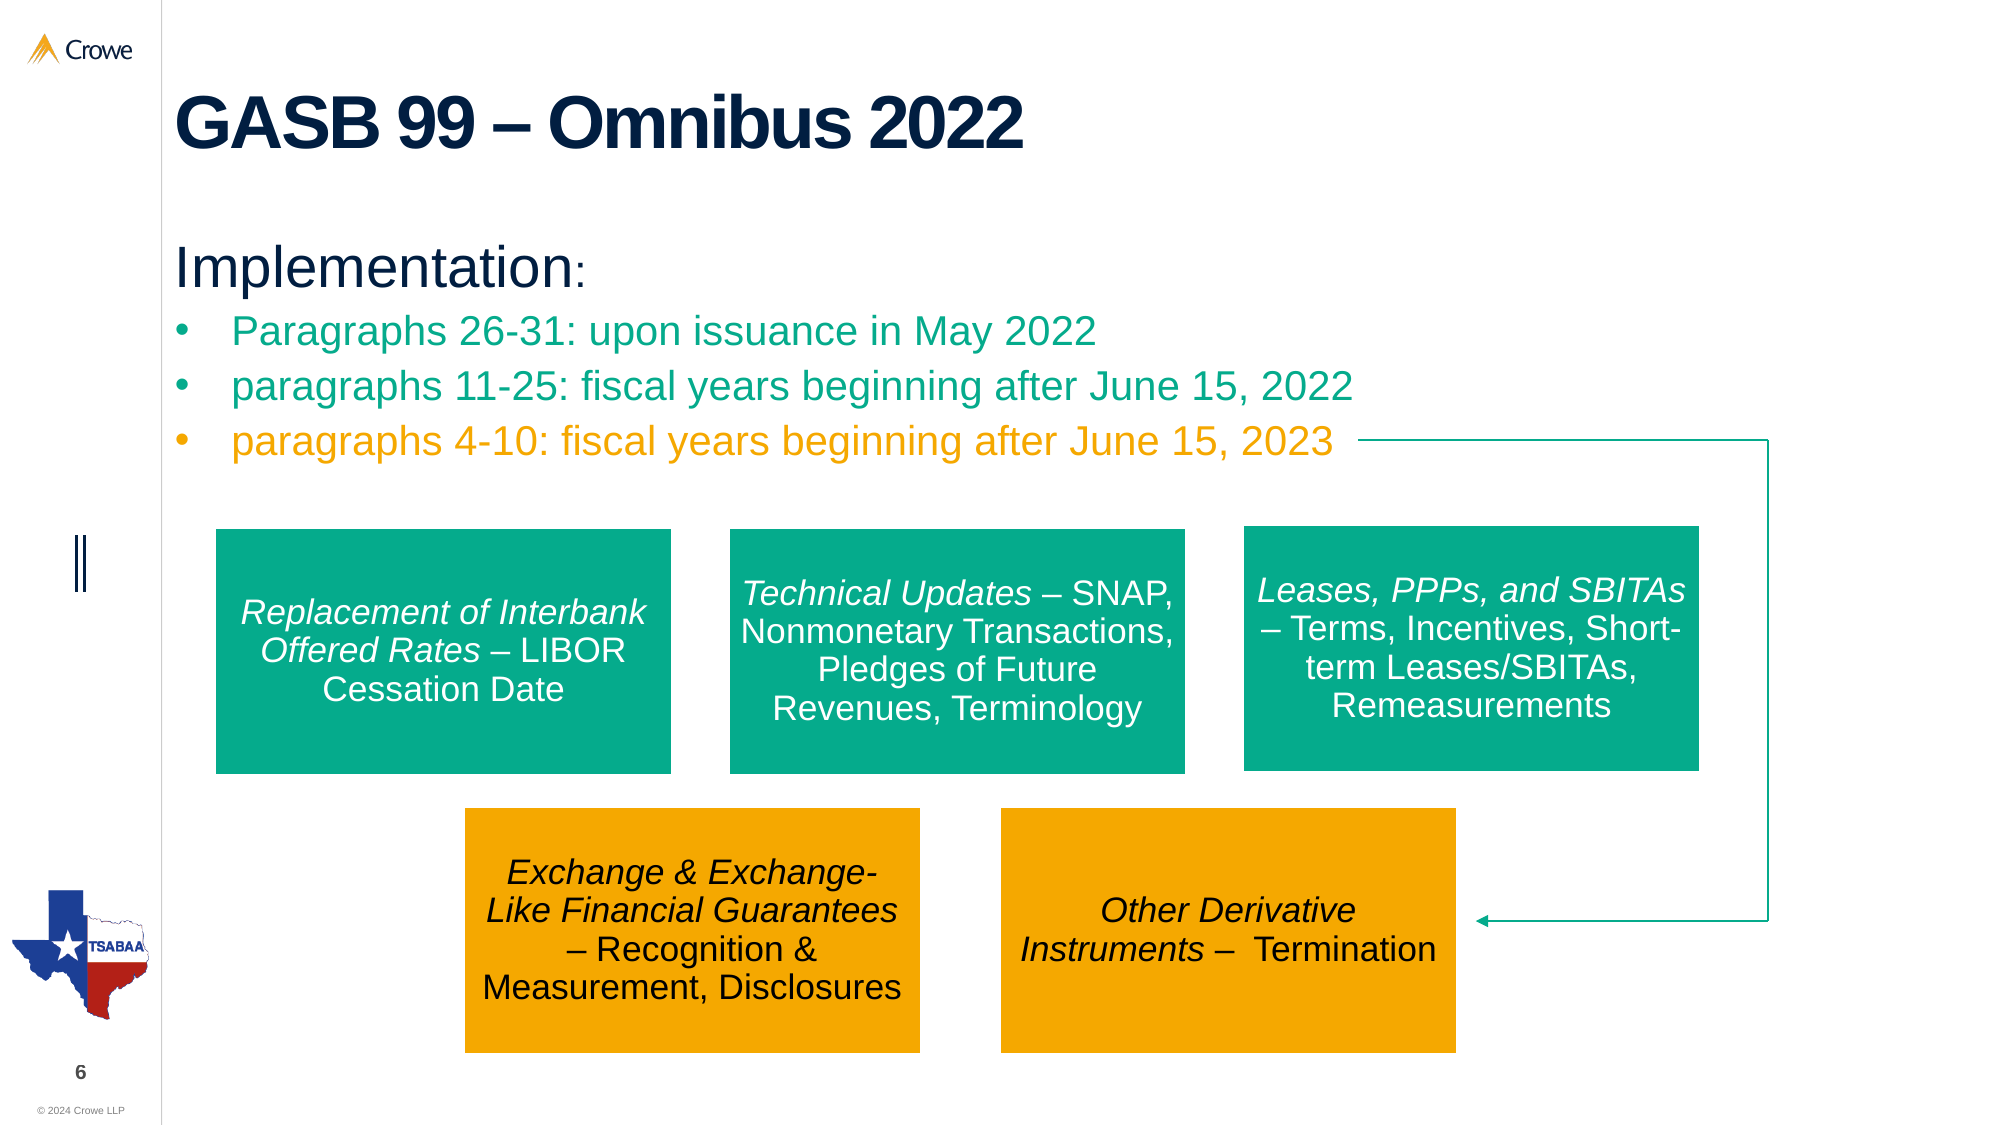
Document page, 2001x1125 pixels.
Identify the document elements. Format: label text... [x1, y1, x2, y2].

title GASB 99 – Omnibus 2022 [174, 59, 1256, 214]
text_box Leases, PPPs, and SBITAs – Terms, Incentives, Short-term Leases/SBITAs, Remeasurements [1242, 524, 1701, 773]
text_box 6 [38, 1052, 123, 1091]
list Implementation: Paragraphs 26-31: upon issuance in May 2022 paragraphs 11-25: fiscal years beginning after June 15, 2022 paragraphs 4-10: fiscal years beginning after June 15, 2023 [174, 214, 1825, 1020]
text_box Replacement of Interbank Offered Rates – LIBOR Cessation Date [214, 527, 673, 776]
text_box Technical Updates – SNAP, Nonmonetary Transactions, Pledges of Future Revenues, Terminology [728, 527, 1187, 776]
text_box Other Derivative Instruments – Termination [999, 806, 1458, 1055]
text_box Exchange & Exchange-Like Financial Guarantees – Recognition & Measurement, Disclosures [463, 806, 922, 1055]
picture [26, 33, 133, 65]
picture [12, 890, 149, 1020]
